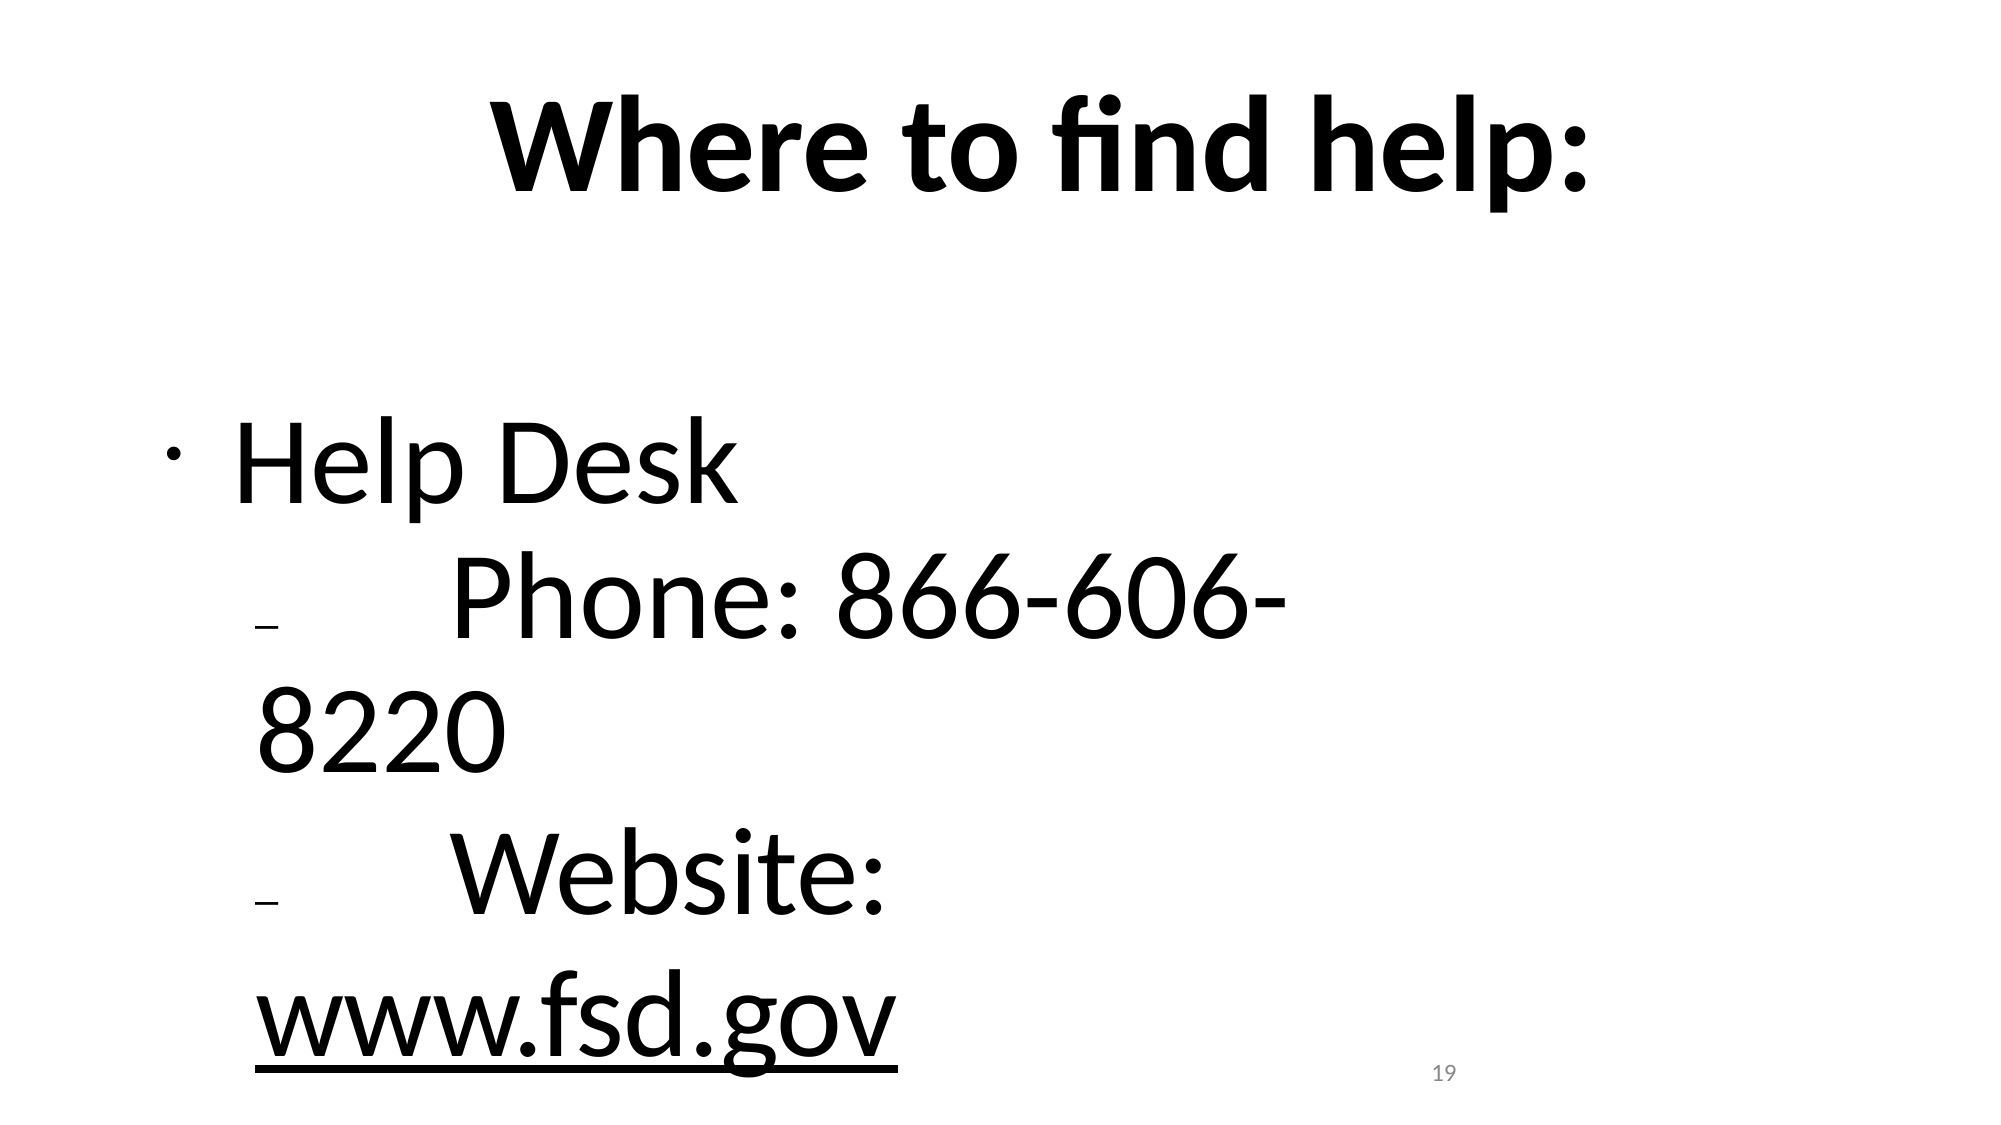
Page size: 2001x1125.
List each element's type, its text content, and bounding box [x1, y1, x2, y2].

text_box Help Desk – Phone: 866-606-8220 – Website: www.fsd.gov [163, 384, 1489, 1082]
text_box 19 [1429, 1054, 1459, 1087]
title Where to find help: [487, 51, 1602, 242]
